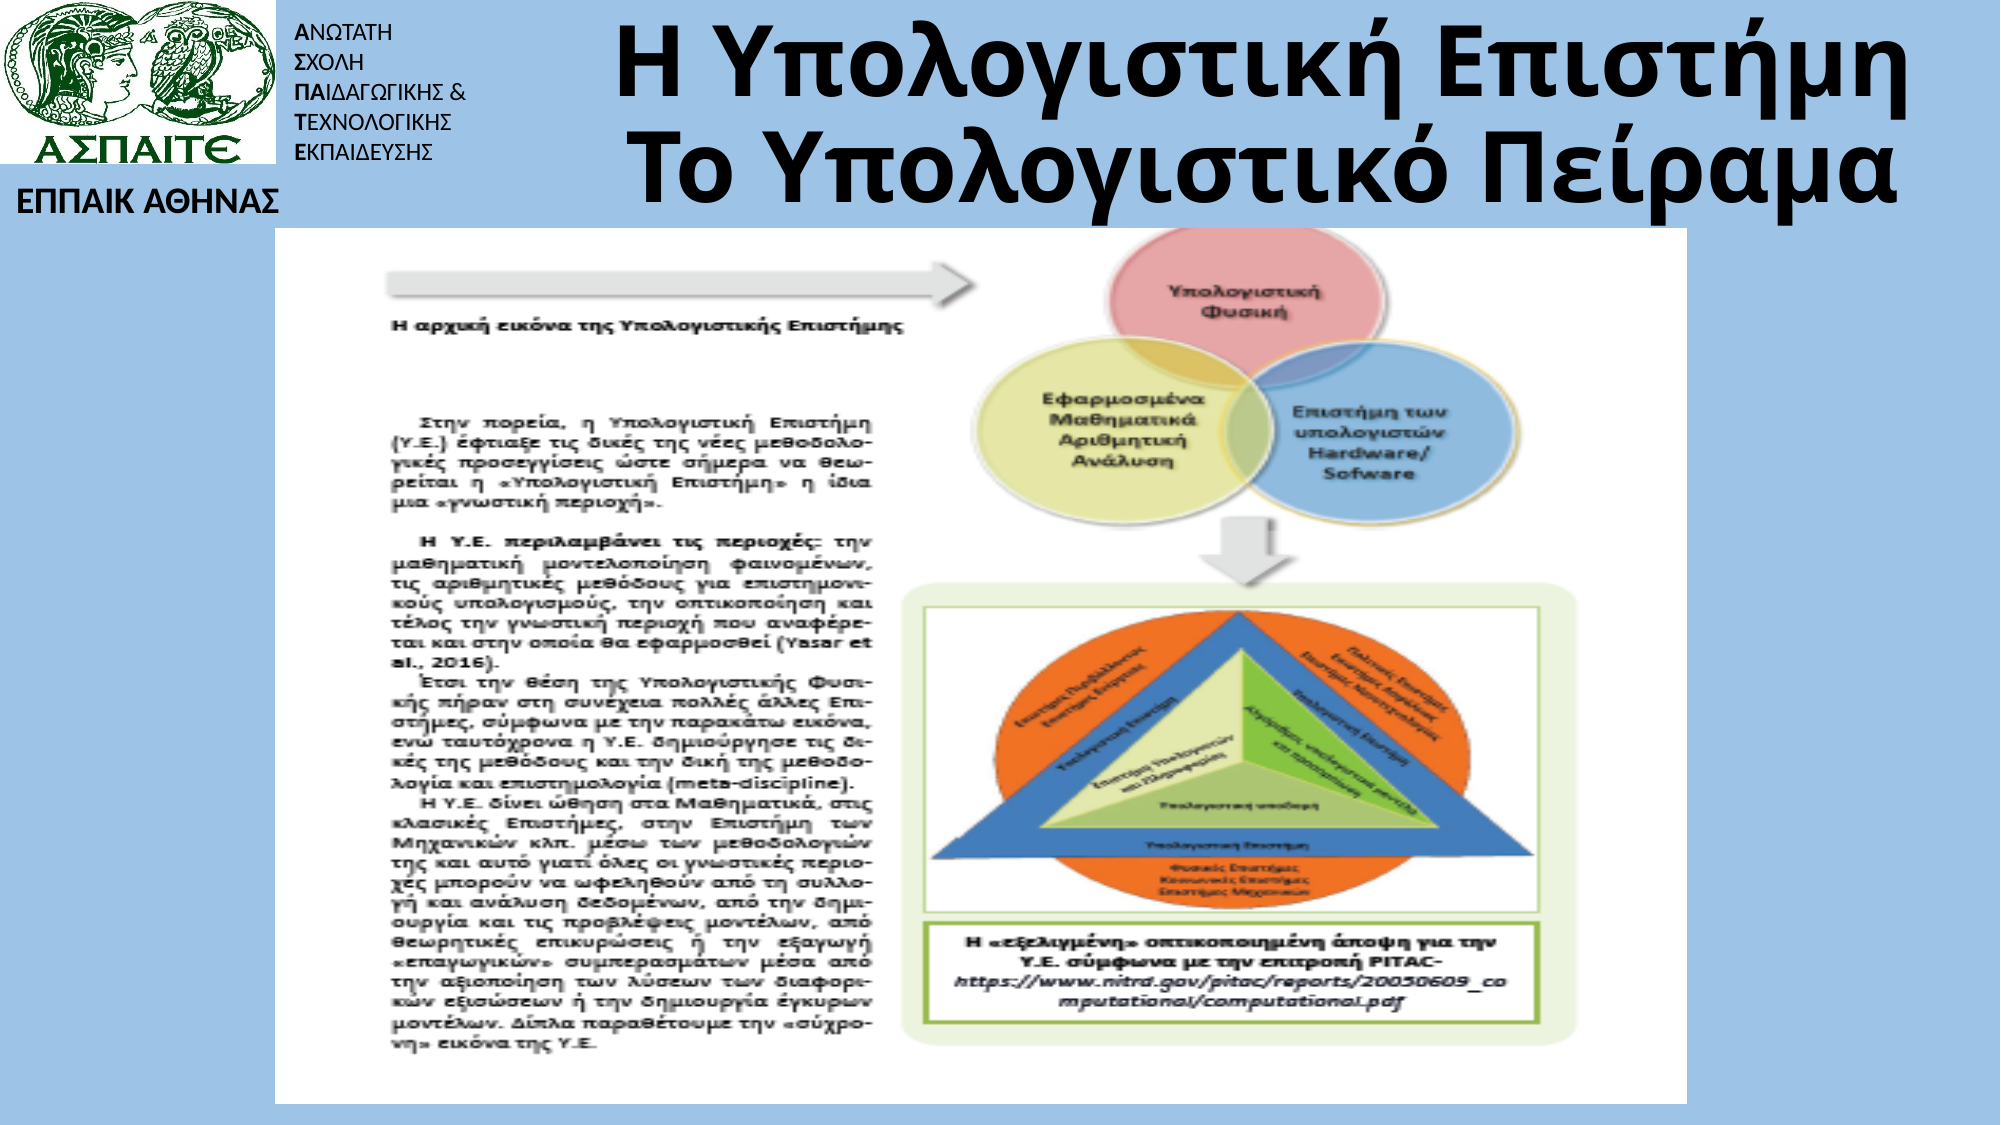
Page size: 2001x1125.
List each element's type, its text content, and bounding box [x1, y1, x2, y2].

text_box ΑΝΩΤΑΤΗ ΣΧΟΛΗ ΠΑΙΔΑΓΩΓΙΚΗΣ & ΤΕΧΝΟΛΟΓΙΚΗΣ ΕΚΠΑΙΔΕΥΣΗΣ [279, 8, 495, 173]
picture [275, 228, 1687, 1104]
text_box ΕΠΠΑΙΚ ΑΘΗΝΑΣ [1, 168, 295, 229]
title Η Υπολογιστική Επιστήμη Το Υπολογιστικό Πείραμα [526, 0, 2000, 232]
picture [0, 0, 276, 164]
